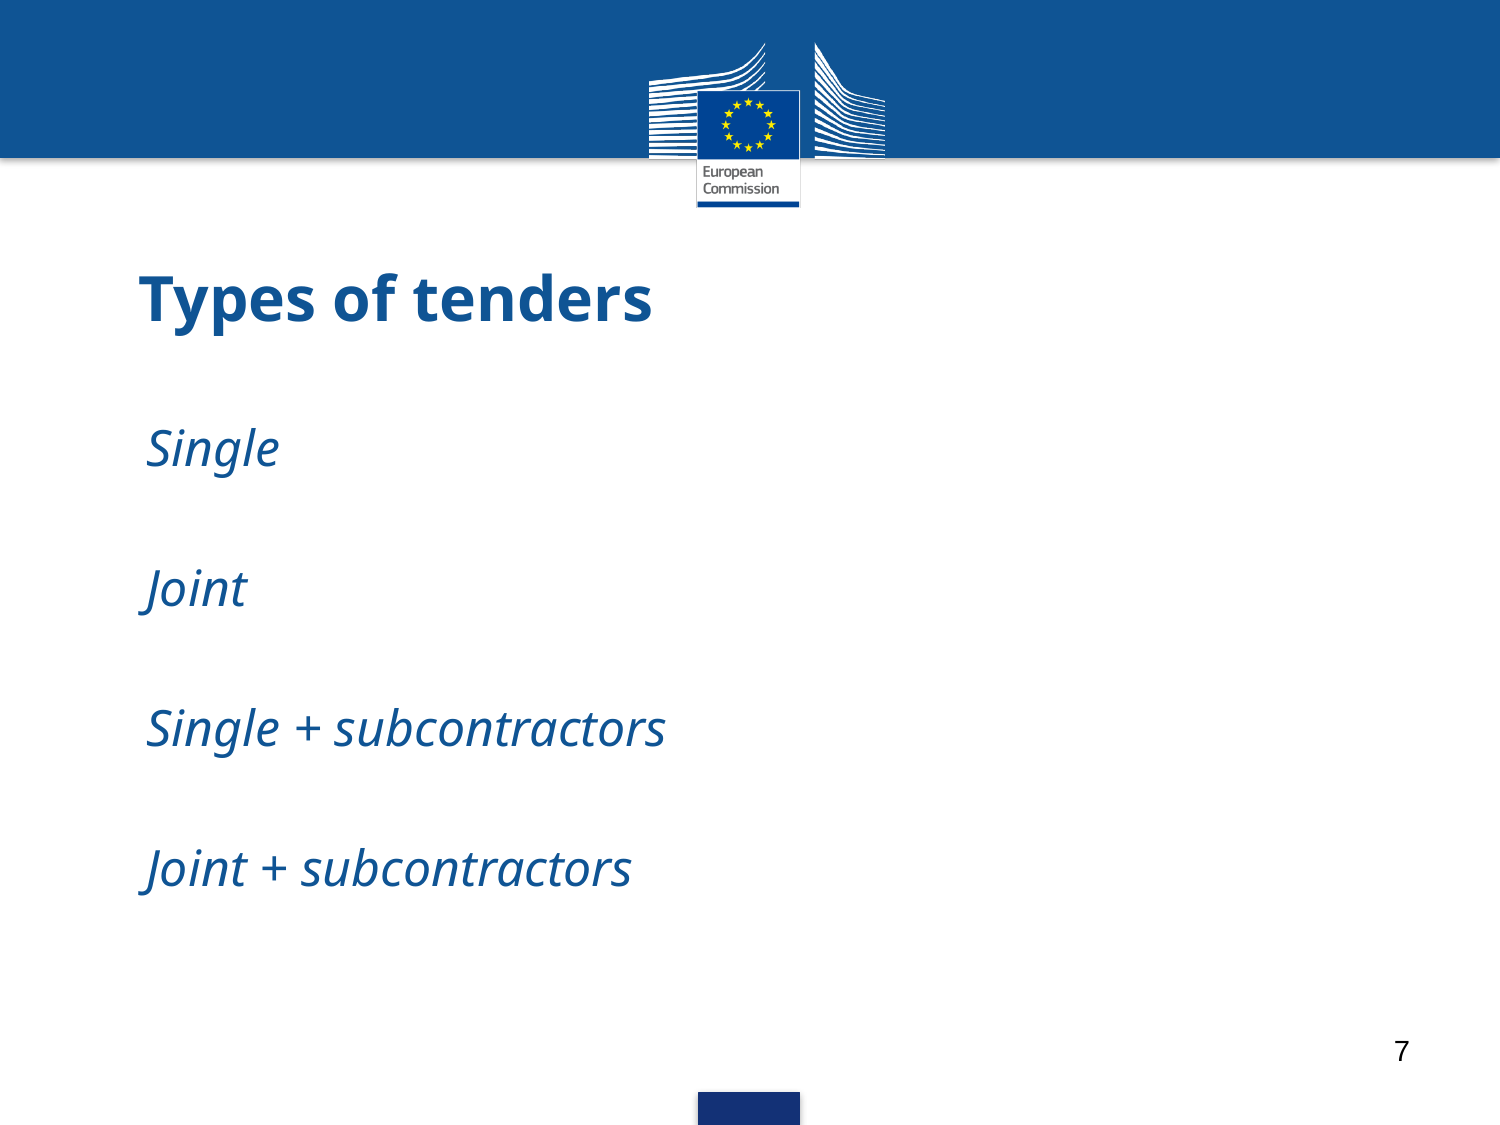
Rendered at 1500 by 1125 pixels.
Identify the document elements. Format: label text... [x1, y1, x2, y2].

title Types of tenders [64, 219, 1415, 374]
slide_number 7 [1074, 1024, 1425, 1103]
list Single Joint Single + subcontractors Joint + subcontractors [75, 408, 1425, 988]
picture [649, 42, 885, 208]
